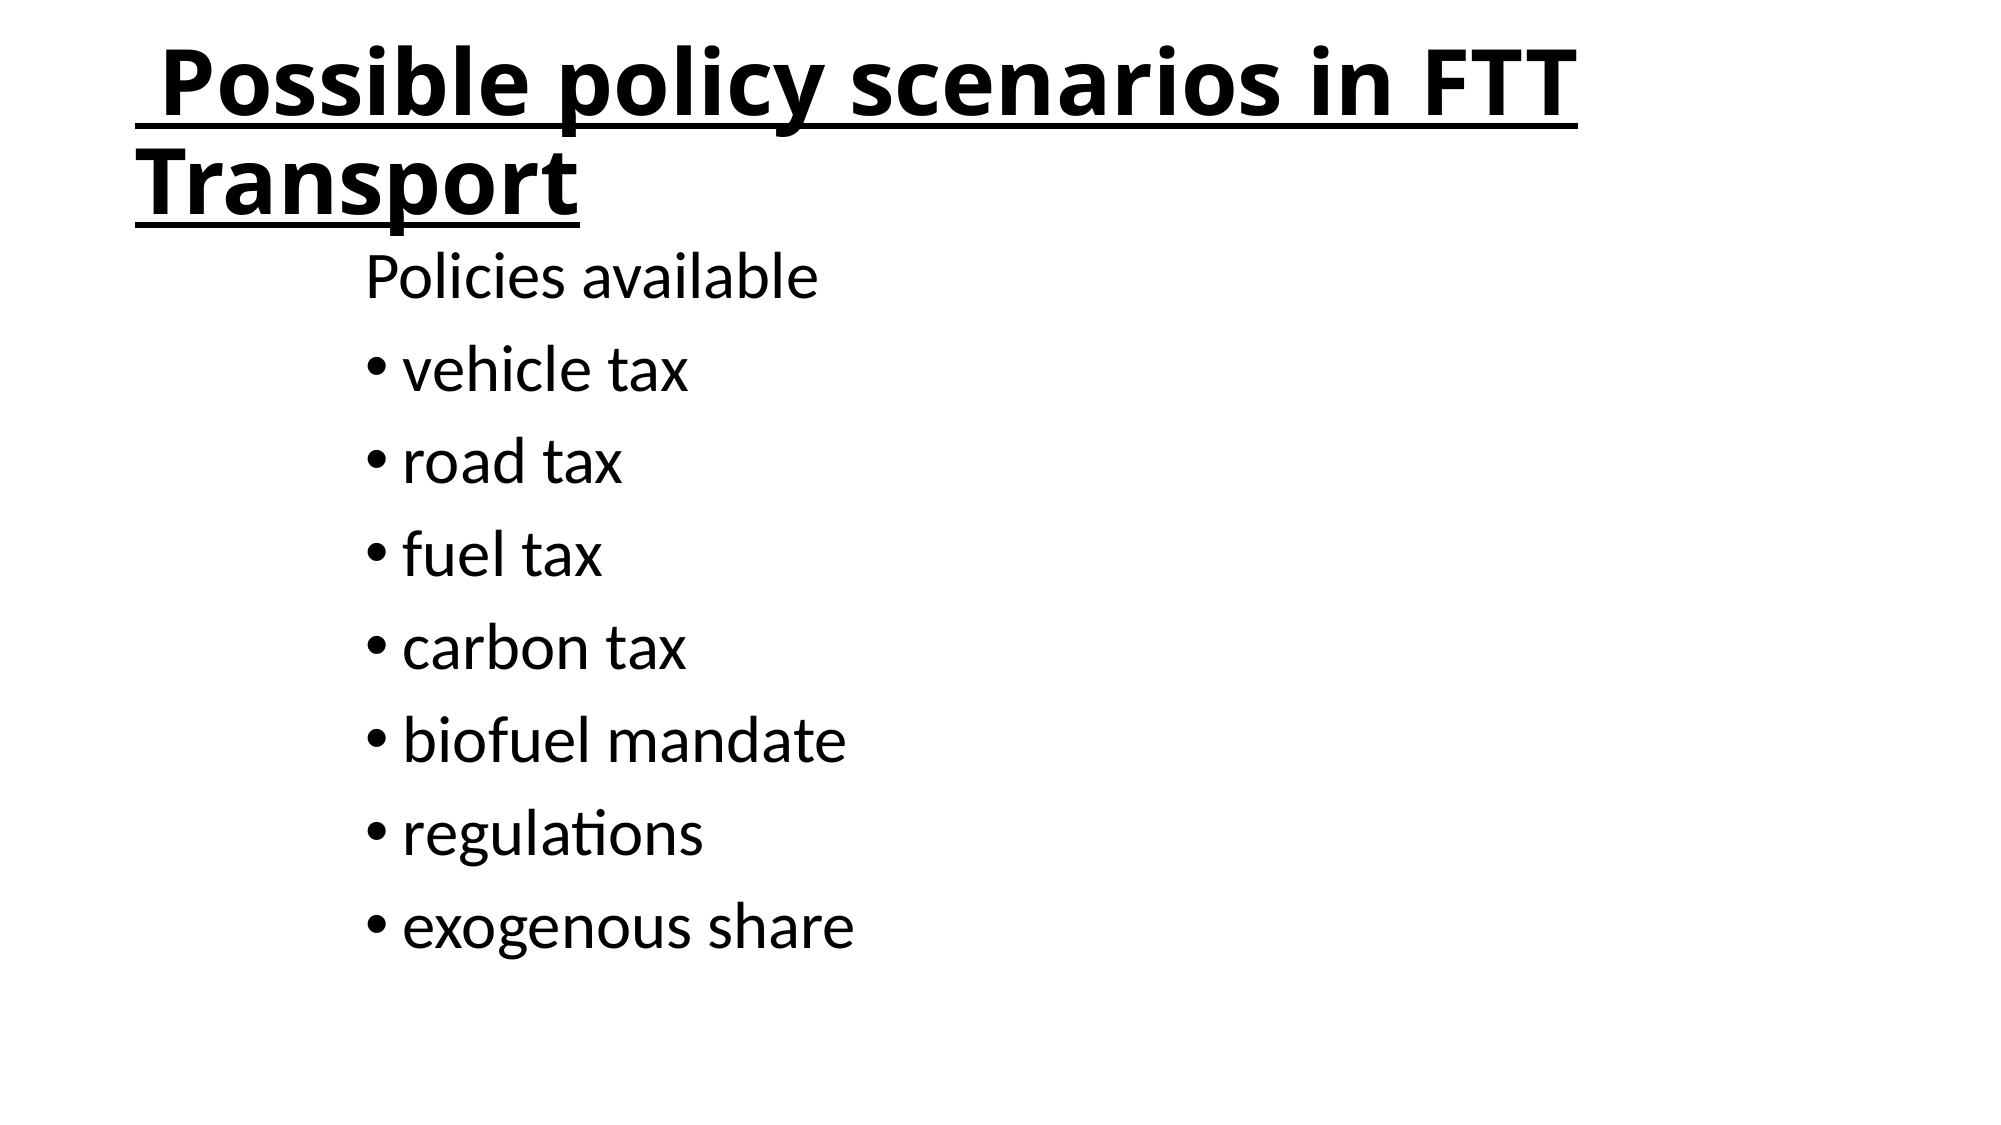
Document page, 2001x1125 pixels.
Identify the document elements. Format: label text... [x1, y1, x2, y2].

list Policies available vehicle tax road tax fuel tax carbon tax biofuel mandate regulations exogenous share [350, 232, 1615, 999]
title Possible policy scenarios in FTT Transport [119, 26, 1845, 245]
